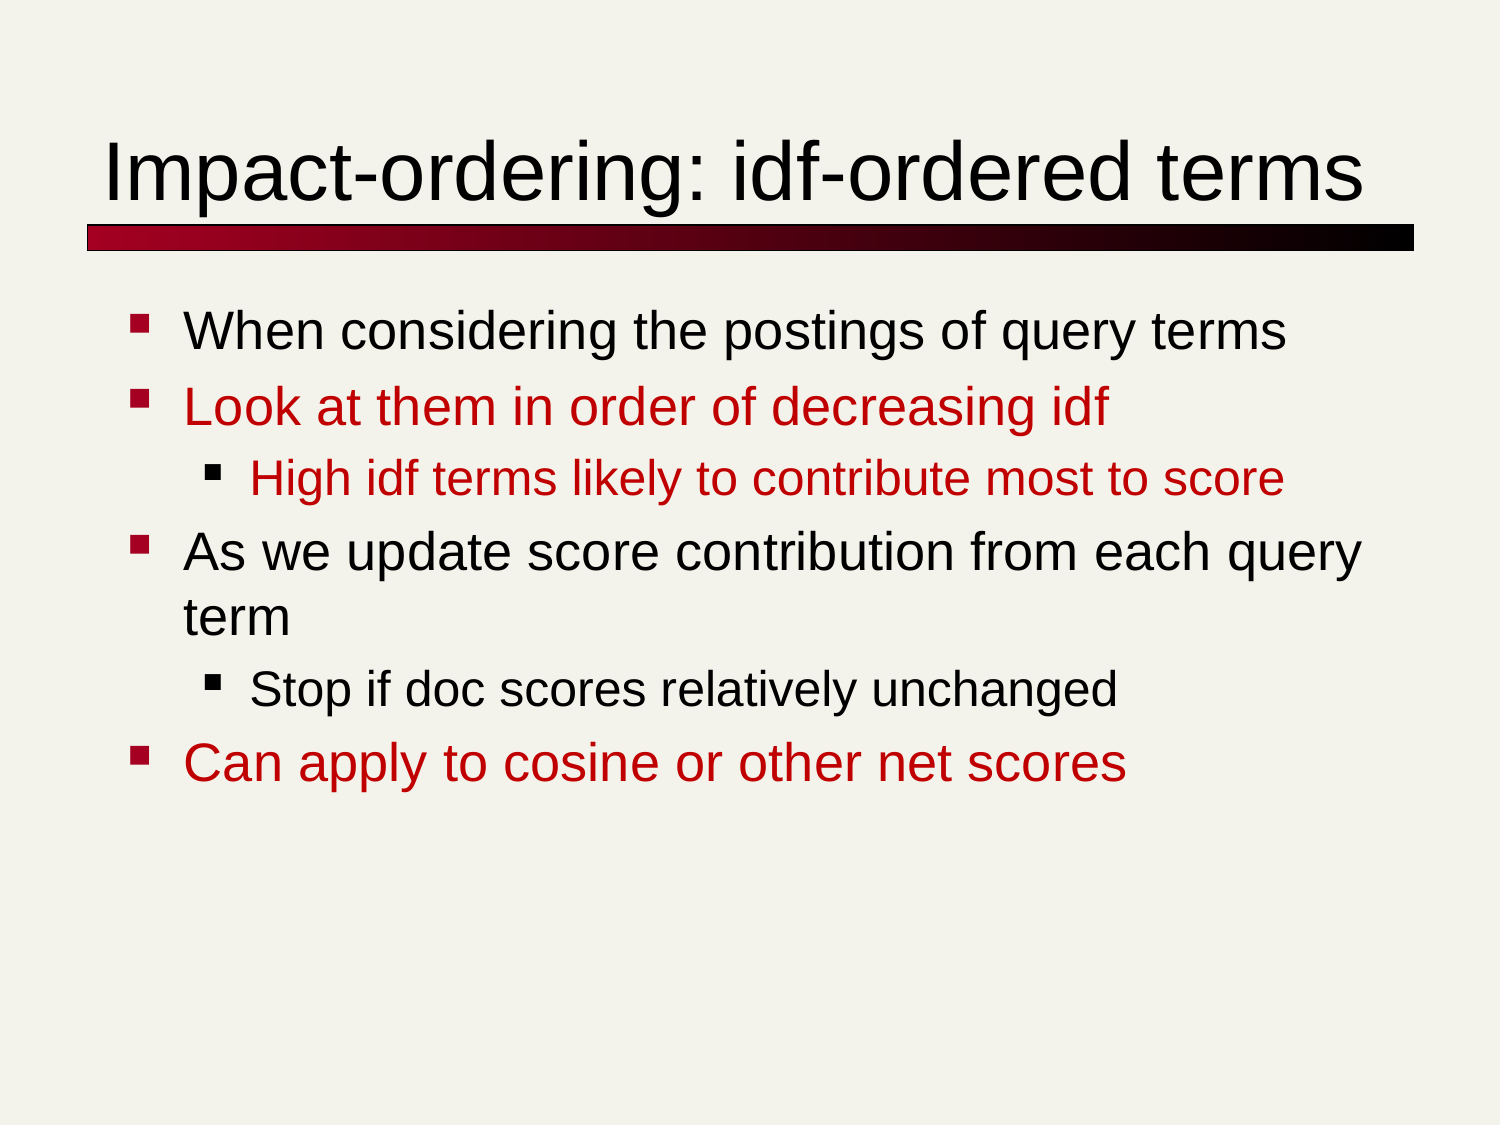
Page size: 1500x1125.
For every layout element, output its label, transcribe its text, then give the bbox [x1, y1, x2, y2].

title Impact-ordering: idf-ordered terms [87, 62, 1413, 226]
list When considering the postings of query terms Look at them in order of decreasing idf High idf terms likely to contribute most to score As we update score contribution from each query term Stop if doc scores relatively unchanged Can apply to cosine or other net scores [112, 287, 1388, 1088]
